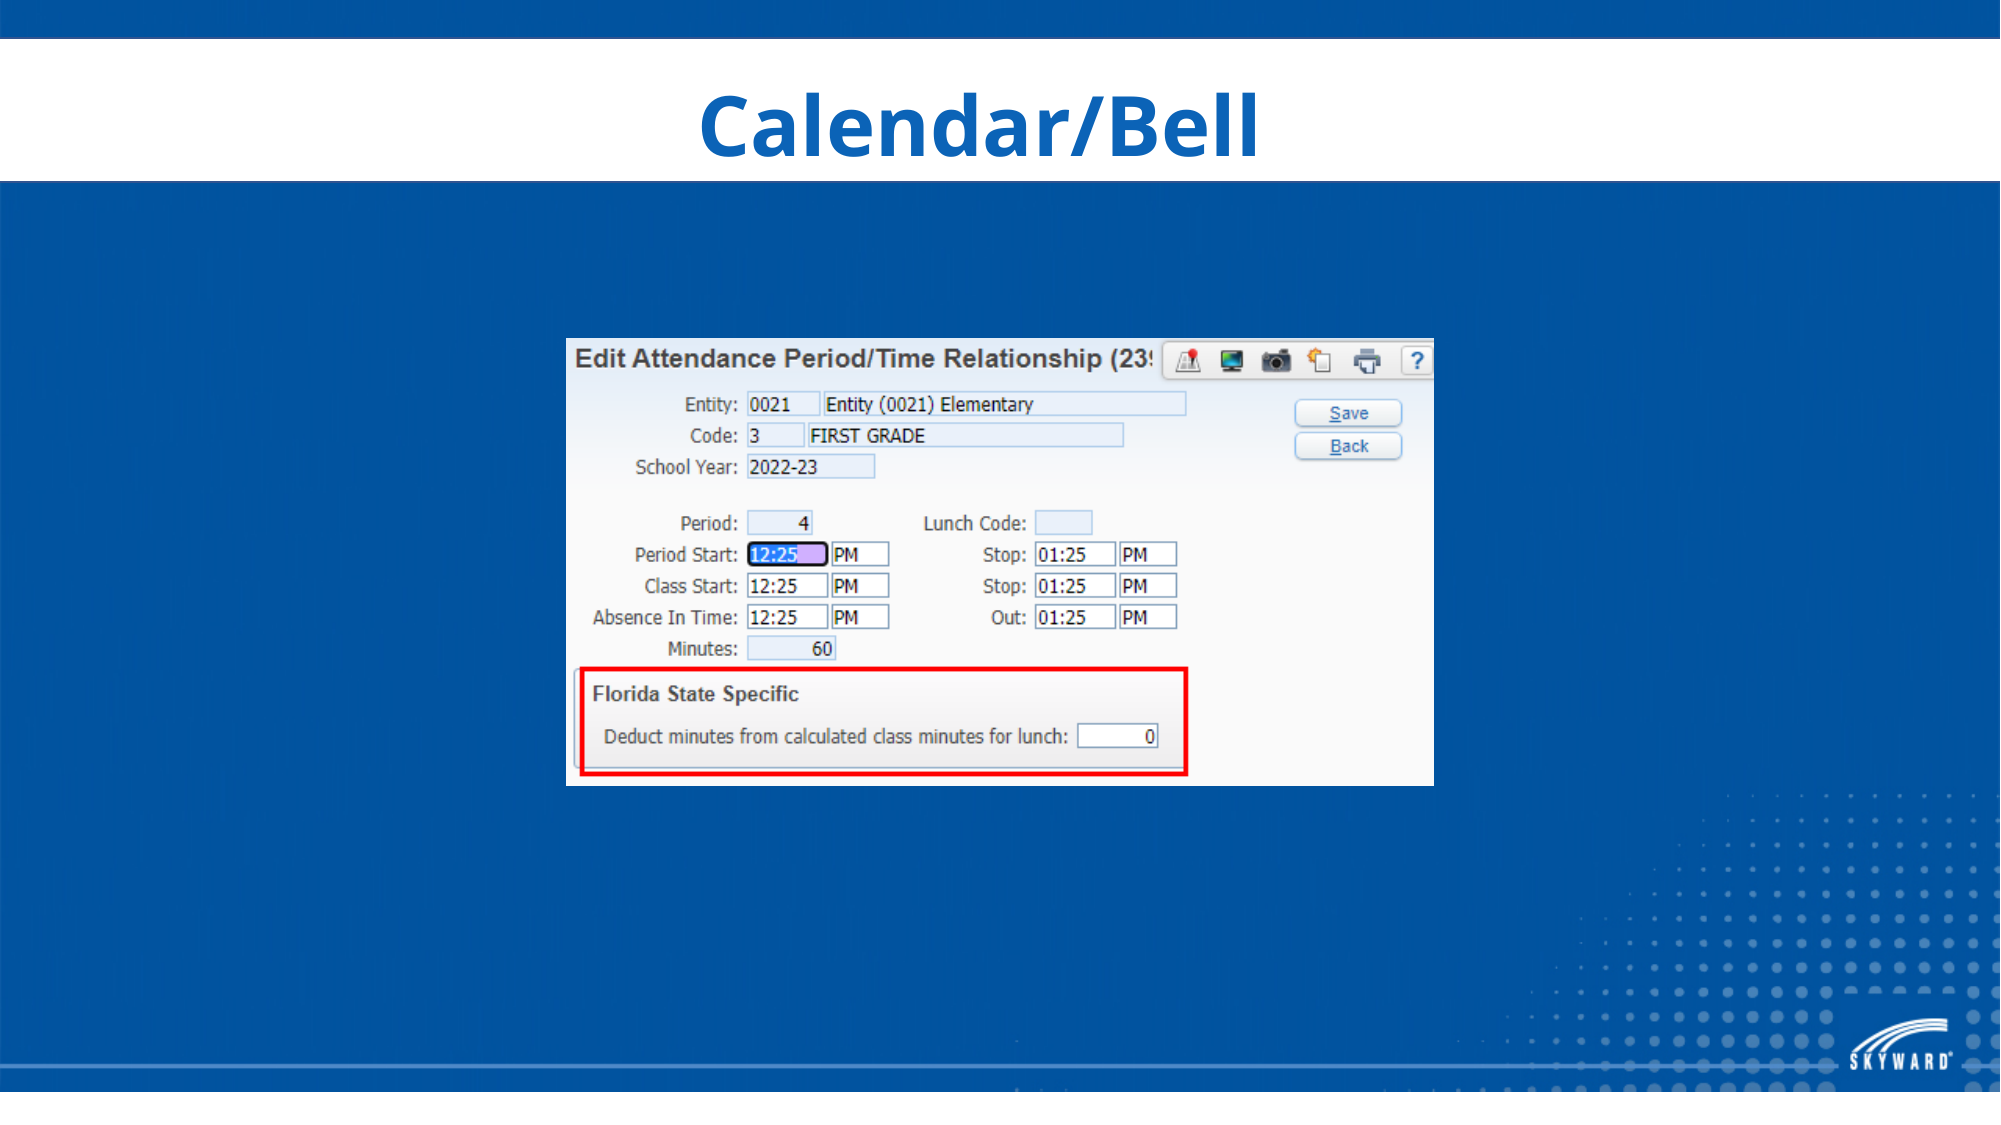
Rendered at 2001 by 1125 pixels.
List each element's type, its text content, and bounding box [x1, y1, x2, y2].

picture [0, 0, 2000, 37]
text_box [0, 37, 2000, 183]
title Calendar/Bell [229, 38, 1730, 183]
picture [0, 183, 2000, 1092]
